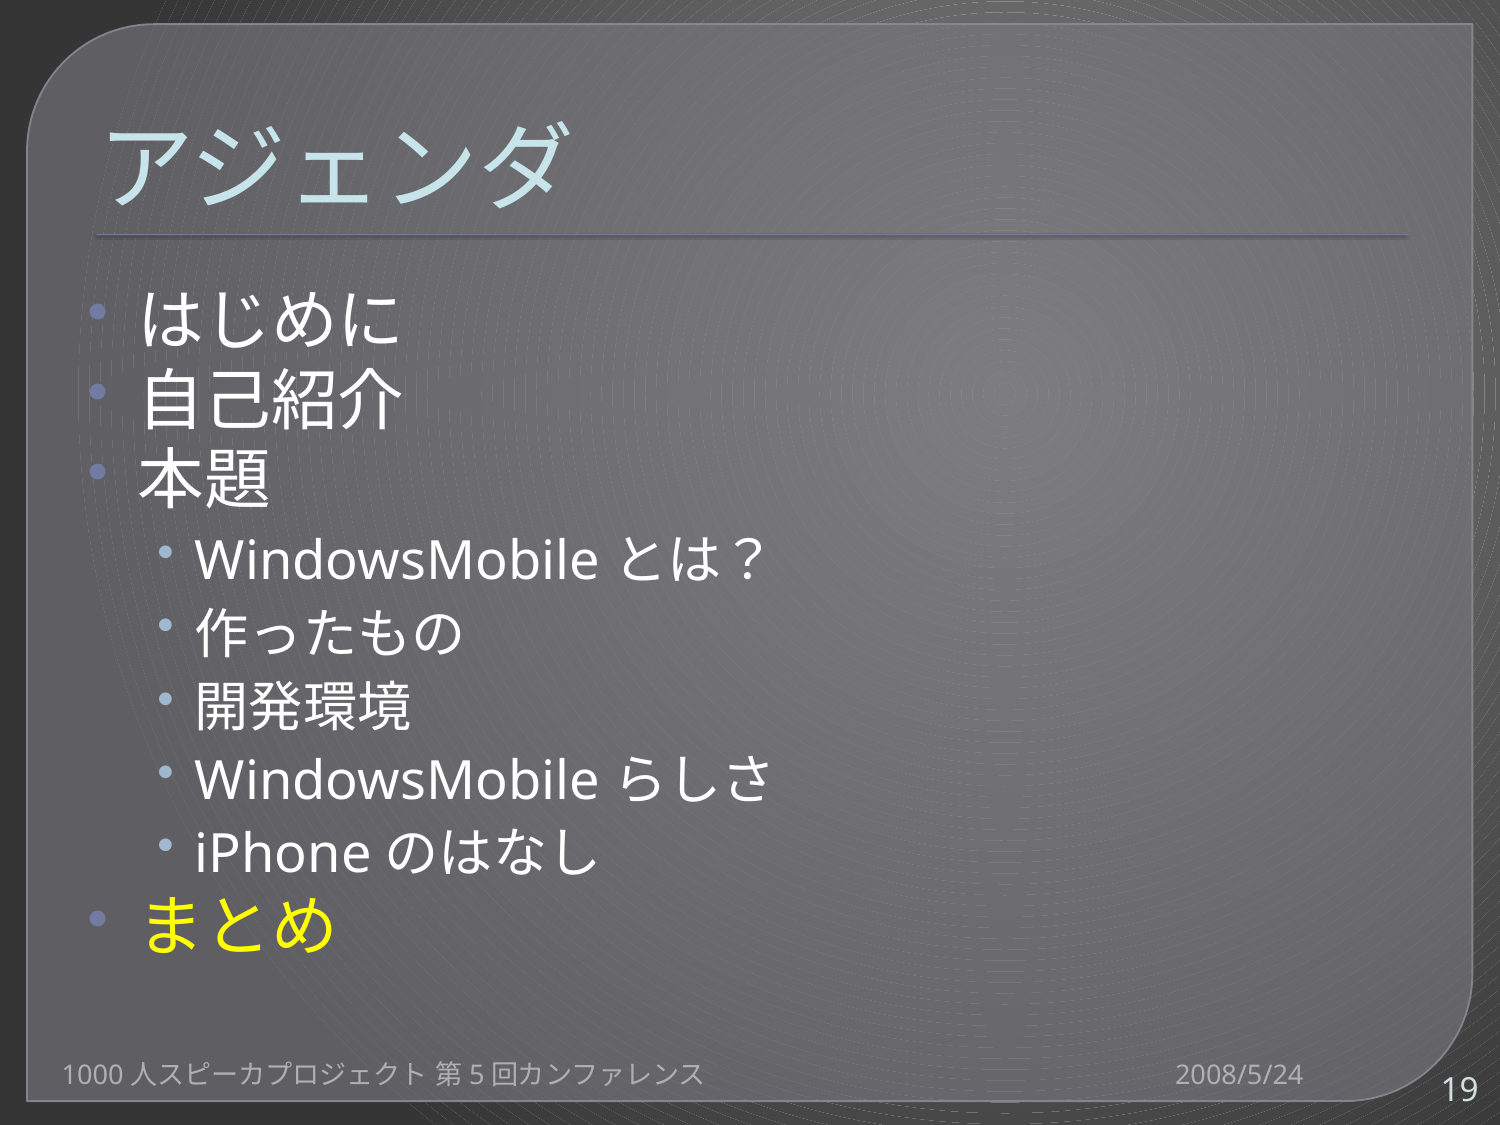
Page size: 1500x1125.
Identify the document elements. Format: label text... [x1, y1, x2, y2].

title アジェンダ [75, 41, 1425, 230]
slide_number 19 [1417, 1068, 1494, 1114]
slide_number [1160, 1050, 1405, 1095]
list はじめに 自己紹介 本題 WindowsMobileとは？ 作ったもの 開発環境 WindowsMobileらしさ iPhoneのはなし まとめ [75, 270, 1425, 1013]
footer 1000人スピーカプロジェクト 第5回カンファレンス [46, 1050, 904, 1095]
